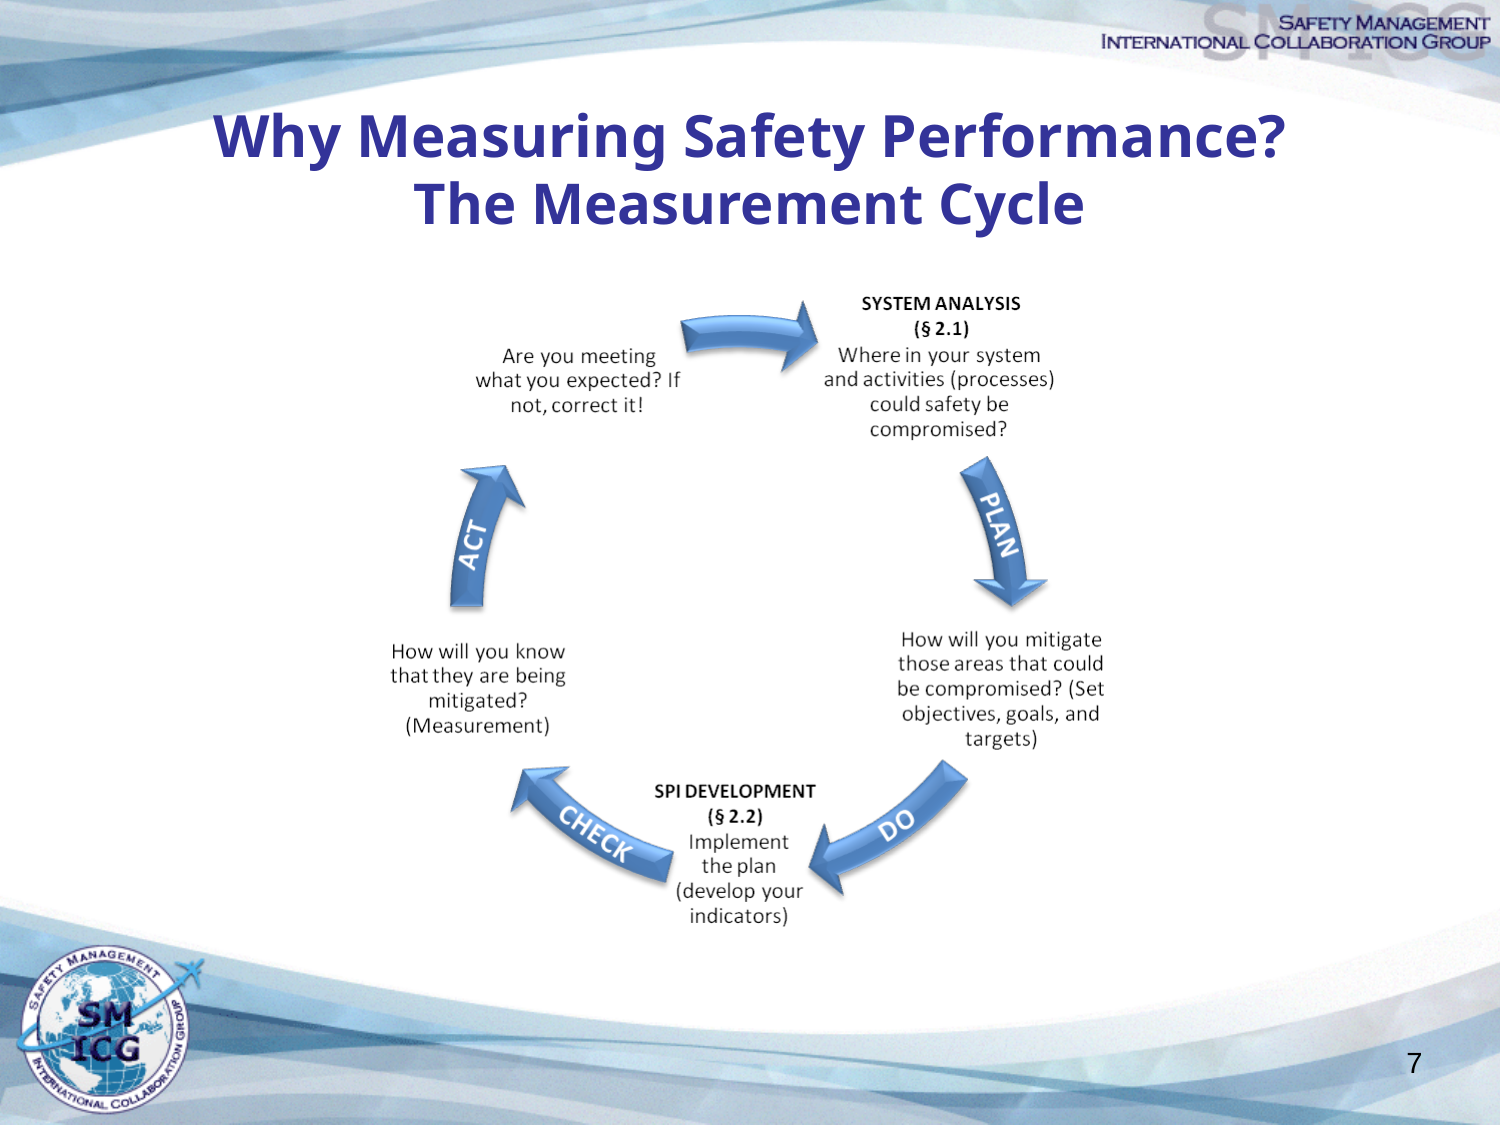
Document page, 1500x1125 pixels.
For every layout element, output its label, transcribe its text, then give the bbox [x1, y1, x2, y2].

title Why Measuring Safety Performance? The Measurement Cycle [75, 99, 1425, 235]
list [375, 282, 1125, 963]
picture [0, 0, 1500, 1125]
